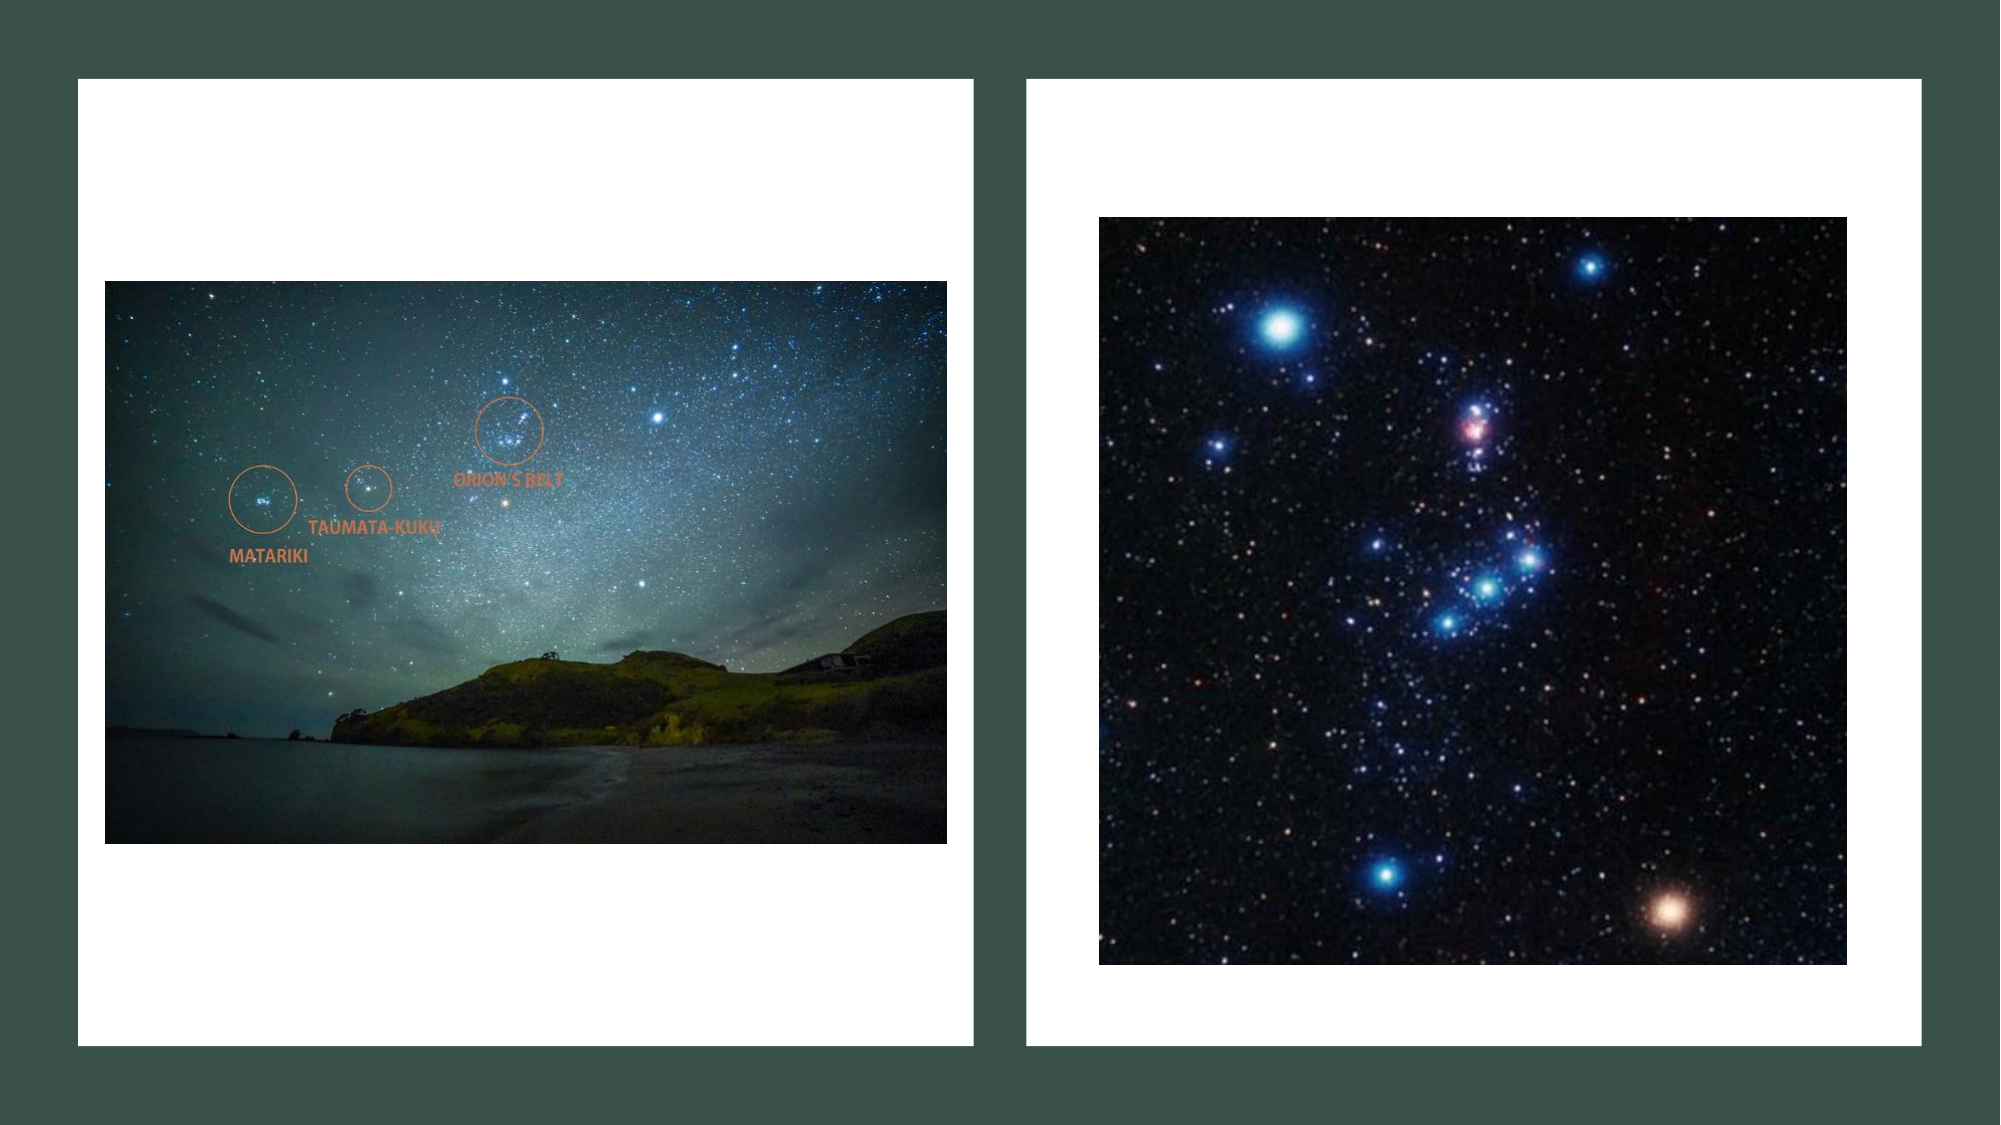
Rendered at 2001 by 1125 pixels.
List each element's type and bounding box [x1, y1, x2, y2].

picture [1099, 217, 1847, 965]
list [105, 281, 947, 844]
text_box [0, 0, 2000, 1125]
text_box [77, 78, 975, 1047]
text_box [1025, 78, 1923, 1047]
